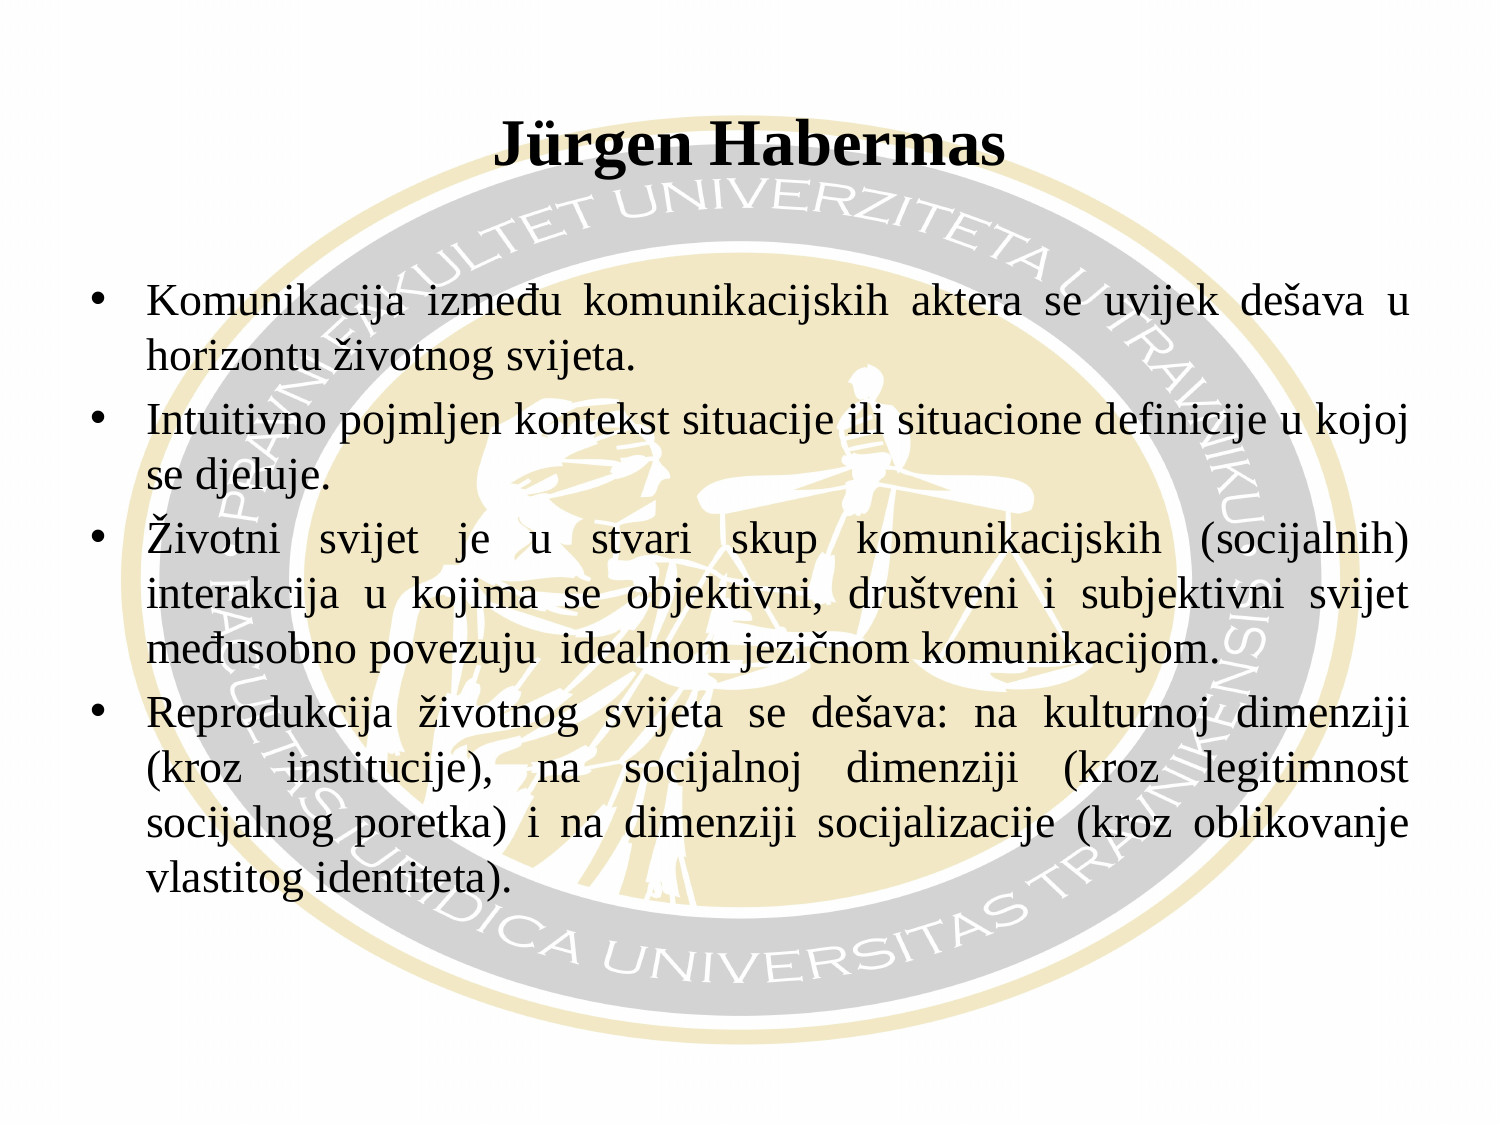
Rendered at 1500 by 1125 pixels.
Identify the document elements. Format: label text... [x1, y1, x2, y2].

list Komunikacija između komunikacijskih aktera se uvijek dešava u horizontu životnog svijeta. Intuitivno pojmljen kontekst situacije ili situacione definicije u kojoj se djeluje. Životni svijet je u stvari skup komunikacijskih (socijalnih) interakcija u kojima se objektivni, društveni i subjektivni svijet međusobno povezuju idealnom jezičnom komunikacijom. Reprodukcija životnog svijeta se dešava: na kulturnoj dimenziji (kroz institucije), na socijalnoj dimenziji (kroz legitimnost socijalnog poretka) i na dimenziji socijalizacije (kroz oblikovanje vlastitog identiteta). [75, 262, 1425, 1005]
title Jürgen Habermas [75, 45, 1425, 233]
